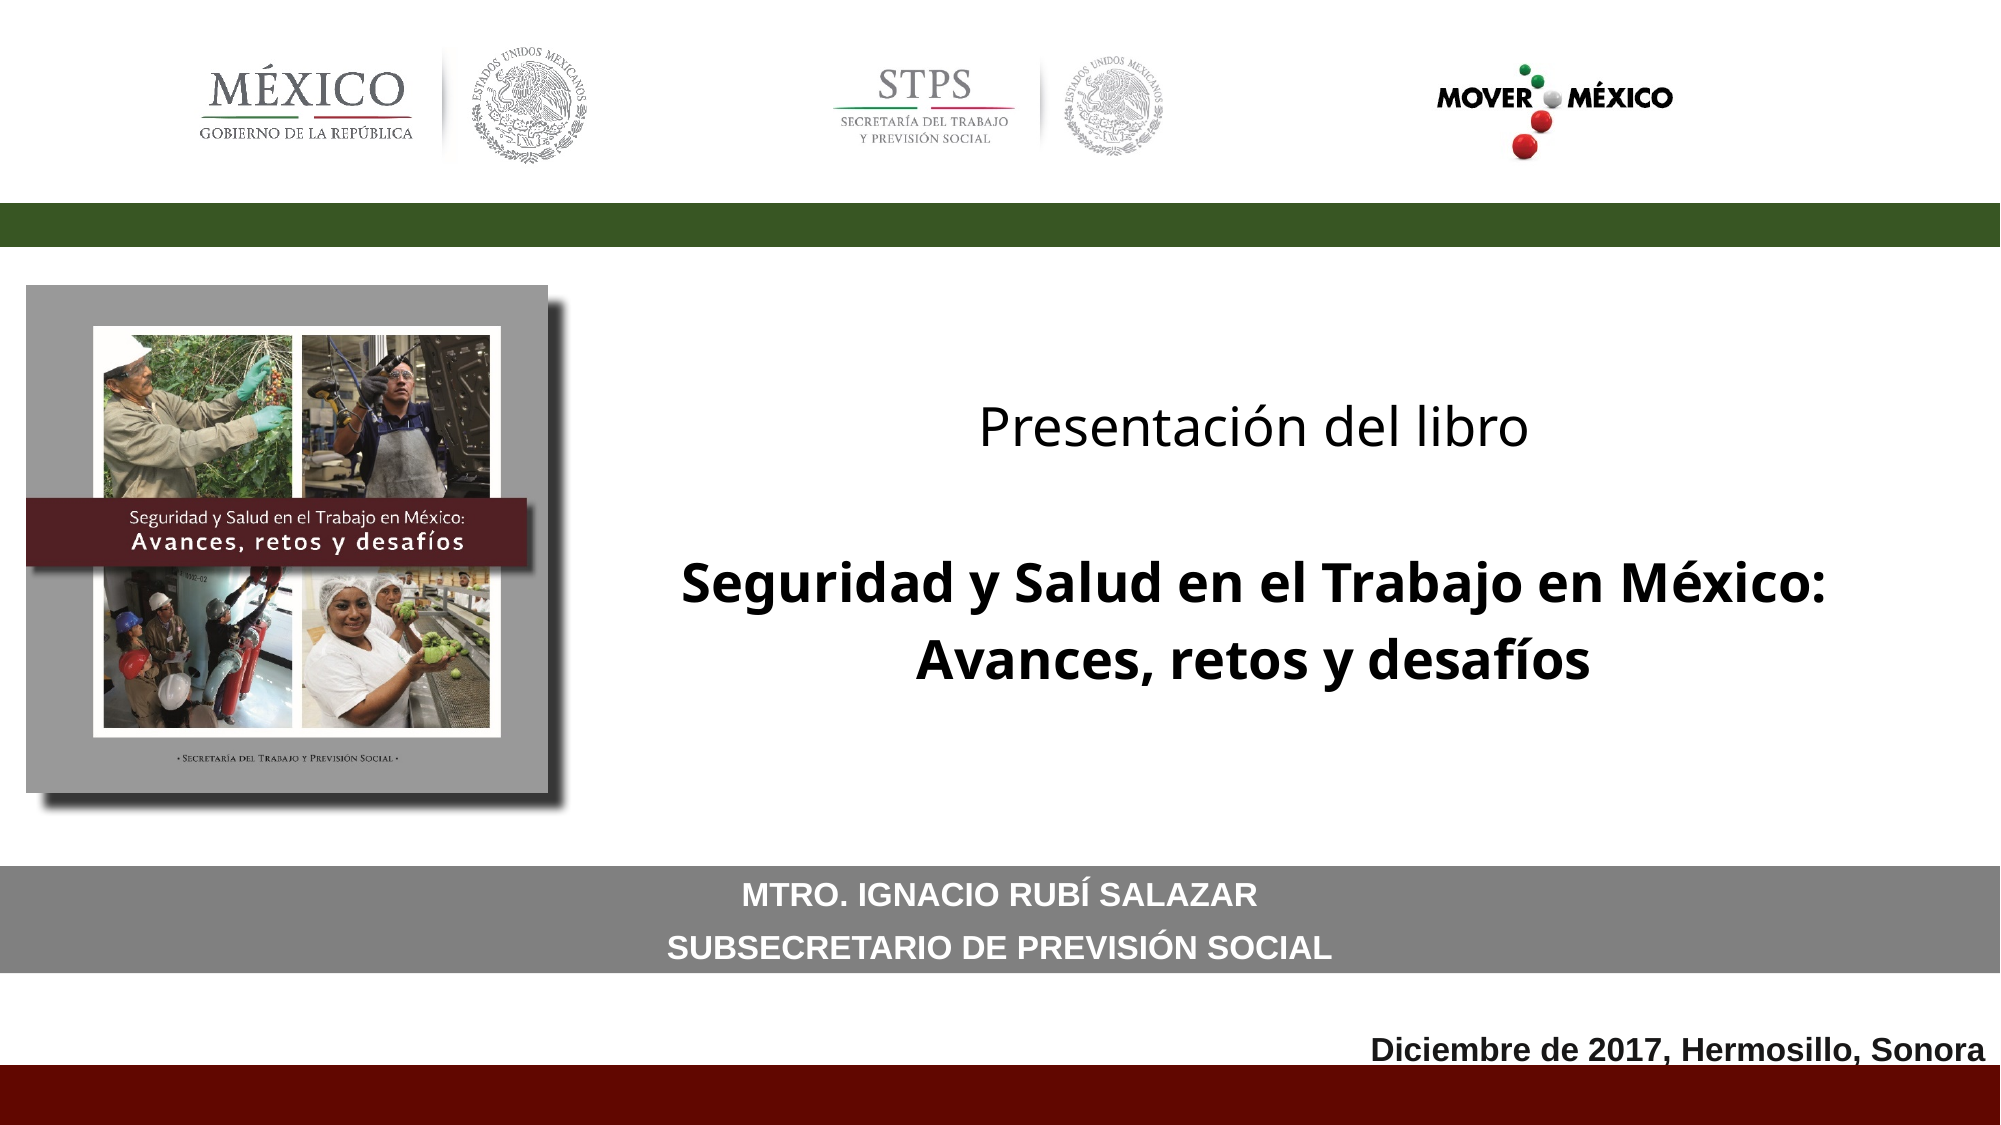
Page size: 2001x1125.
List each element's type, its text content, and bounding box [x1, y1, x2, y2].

text_box [0, 1064, 2000, 1125]
text_box Seguridad y Salud en el Trabajo en México: Avances, retos y desafíos [589, 463, 1920, 776]
text_box Presentación del libro [963, 384, 1546, 465]
picture [1419, 59, 1698, 166]
picture [172, 35, 614, 174]
text_box MTRO. IGNACIO RUBÍ SALAZAR SUBSECRETARIO DE PREVISIÓN SOCIAL [0, 866, 2000, 974]
text_box Diciembre de 2017, Hermosillo, Sonora [1181, 1028, 2000, 1064]
text_box [0, 203, 2000, 247]
picture [26, 285, 548, 793]
picture [833, 56, 1163, 156]
